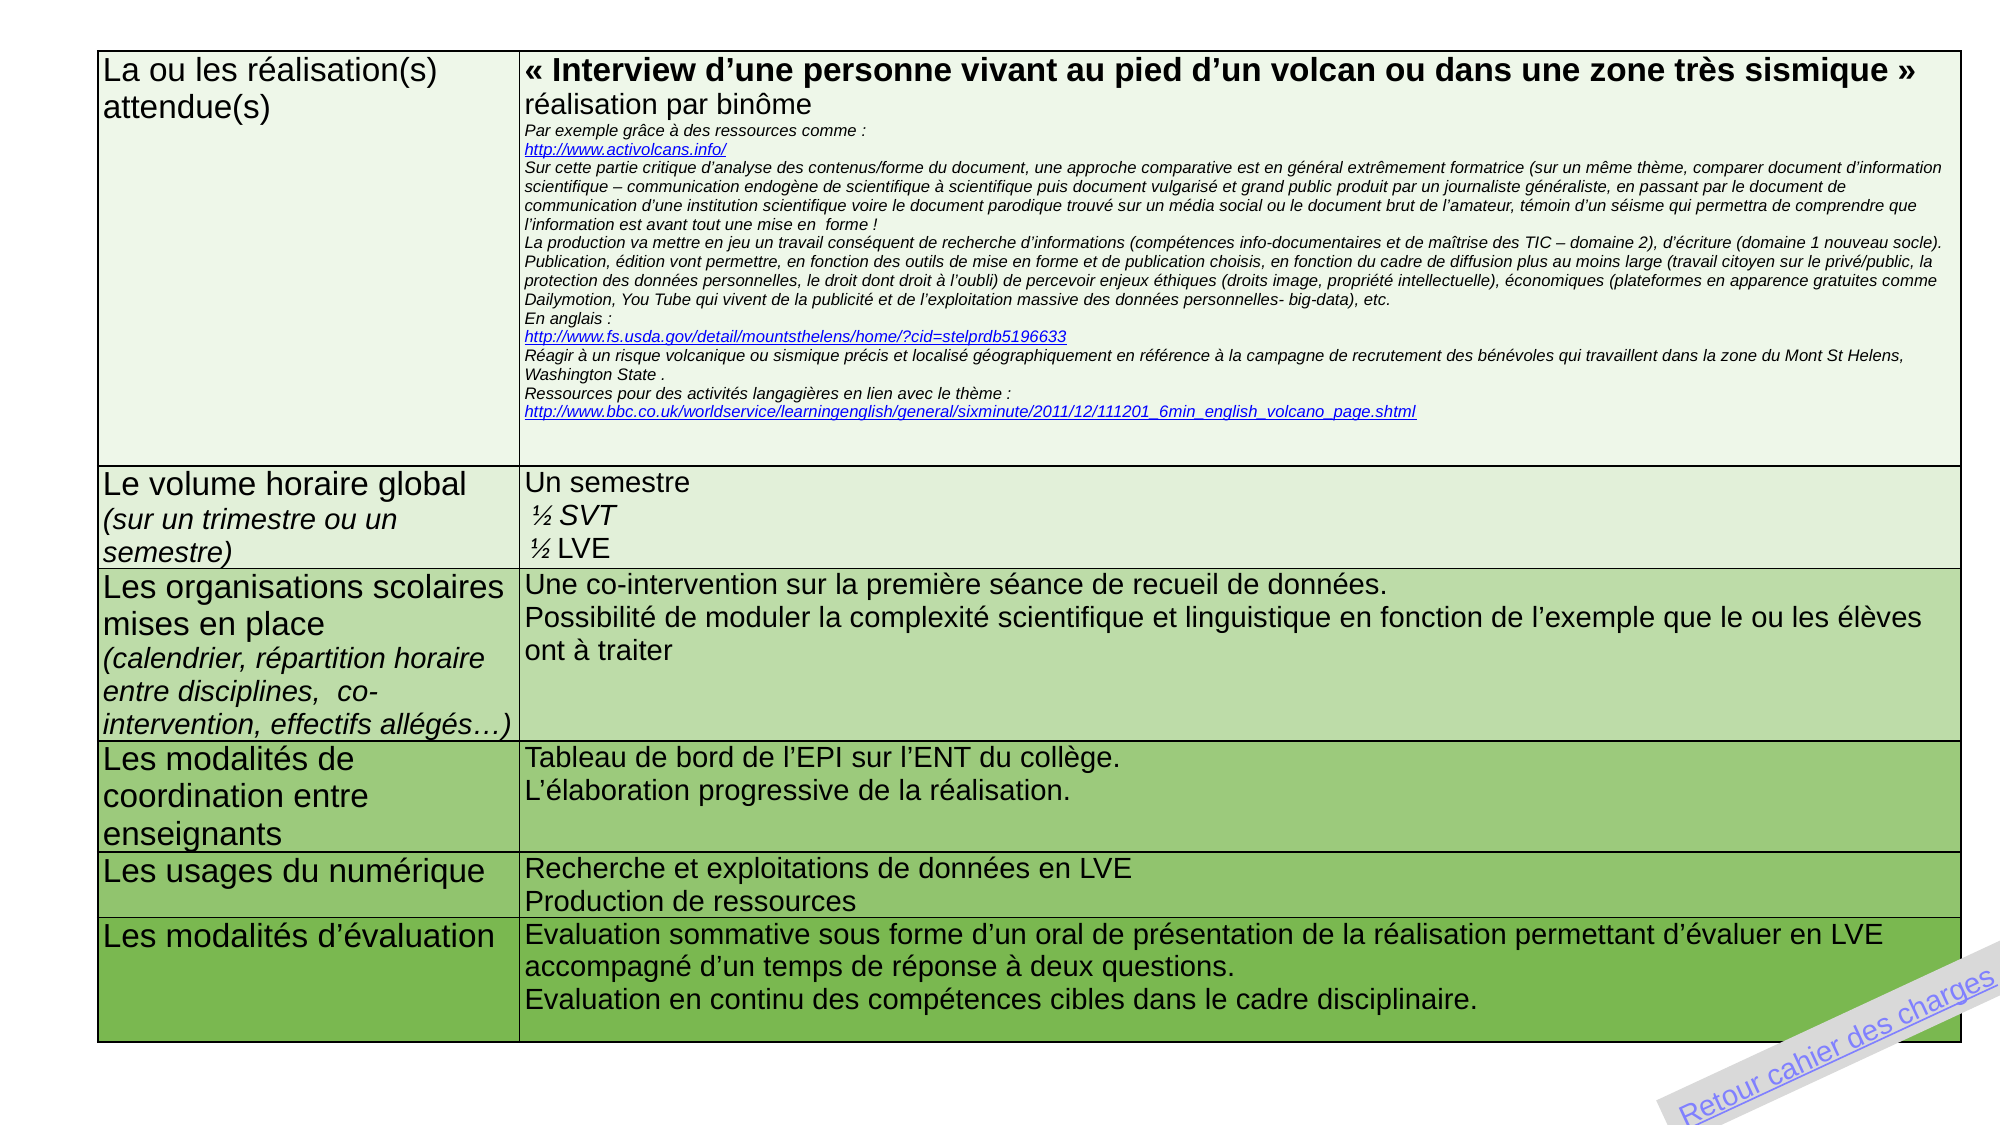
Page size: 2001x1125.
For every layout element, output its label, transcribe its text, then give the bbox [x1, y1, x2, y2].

table_cell Tableau de bord de l’EPI sur l’ENT du collège. L’élaboration progressive de la réalisation. [520, 742, 1960, 851]
table_cell Les organisations scolaires mises en place (calendrier, répartition horaire entre disciplines, co-intervention, effectifs allégés…) [99, 569, 519, 740]
table_cell Les usages du numérique [99, 853, 519, 917]
table_header « Interview d’une personne vivant au pied d’un volcan ou dans une zone très sismique » réalisation par binôme Par exemple grâce à des ressources comme : http://www.activolcans.info/ Sur cette partie critique d’analyse des contenus/forme du document, une approche comparative est en général extrêmement formatrice (sur un même thème, comparer document d’information scientifique – communication endogène de scientifique à scientifique puis document vulgarisé et grand public produit par un journaliste généraliste, en passant par le document de communication d’une institution scientifique voire le document parodique trouvé sur un média social ou le document brut de l’amateur, témoin d’un séisme qui permettra de comprendre que l’information est avant tout une mise en forme ! La production va mettre en jeu un travail conséquent de recherche d’informations (compétences info-documentaires et de maîtrise des TIC – domaine 2), d’écriture (domaine 1 nouveau socle). Publication, édition vont permettre, en fonction des outils de mise en forme et de publication choisis, en fonction du cadre de diffusion plus au moins large (travail citoyen sur le privé/public, la protection des données personnelles, le droit dont droit à l’oubli) de percevoir enjeux éthiques (droits image, propriété intellectuelle), économiques (plateformes en apparence gratuites comme Dailymotion, You Tube qui vivent de la publicité et de l’exploitation massive des données personnelles- big-data), etc. En anglais : http://www.fs.usda.gov/detail/mountsthelens/home/?cid=stelprdb5196633 Réagir à un risque volcanique ou sismique précis et localisé géographiquement en référence à la campagne de recrutement des bénévoles qui travaillent dans la zone du Mont St Helens, Washington State . Ressources pour des activités langagières en lien avec le thème : http://www.bbc.co.uk/worldservice/learningenglish/general/sixminute/2011/12/111201_6min_english_volcano_page.shtml [520, 52, 1960, 465]
table_cell Evaluation sommative sous forme d’un oral de présentation de la réalisation permettant d’évaluer en LVE accompagné d’un temps de réponse à deux questions. Evaluation en continu des compétences cibles dans le cadre disciplinaire. [520, 918, 1960, 1041]
table_cell Le volume horaire global (sur un trimestre ou un semestre) [99, 467, 519, 568]
table_header La ou les réalisation(s) attendue(s) [99, 52, 519, 465]
table_cell Un semestre ½ SVT ½ LVE [520, 467, 1960, 568]
table_cell Les modalités d’évaluation [99, 918, 519, 1041]
table_cell Recherche et exploitations de données en LVE Production de ressources [520, 853, 1960, 917]
text_box Retour cahier des charges [1656, 940, 2000, 1125]
table_cell Les modalités de coordination entre enseignants [99, 742, 519, 851]
table_cell Une co-intervention sur la première séance de recueil de données. Possibilité de moduler la complexité scientifique et linguistique en fonction de l’exemple que le ou les élèves ont à traiter [520, 569, 1960, 740]
